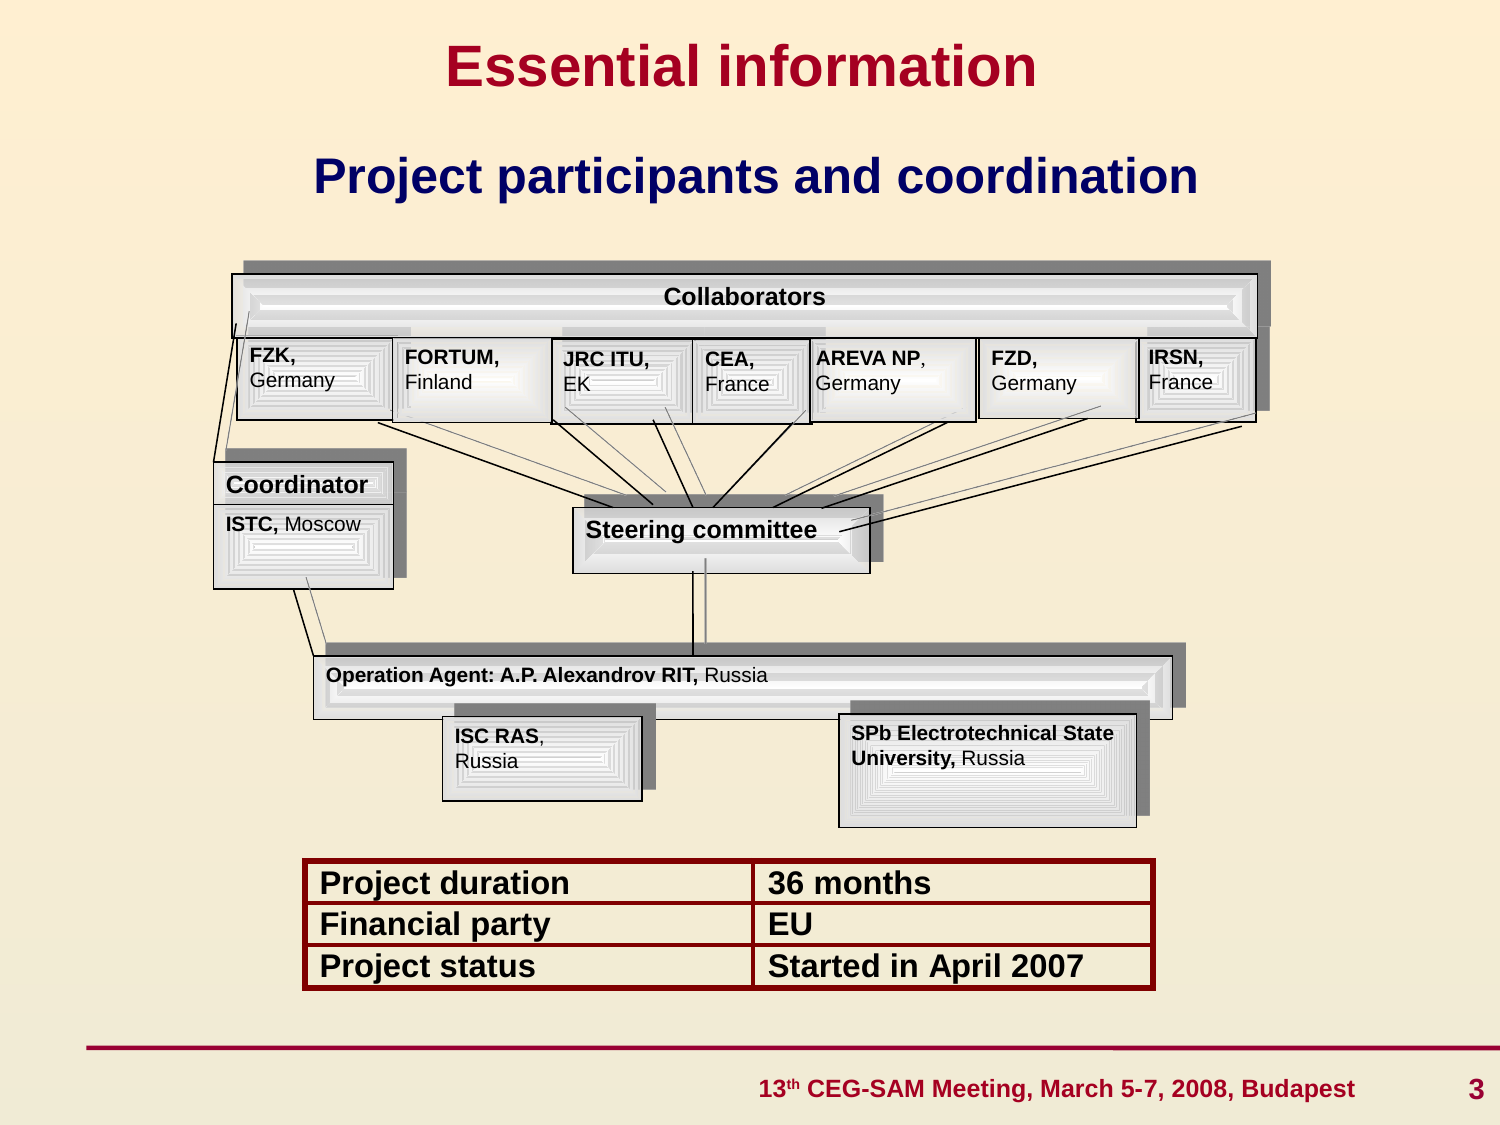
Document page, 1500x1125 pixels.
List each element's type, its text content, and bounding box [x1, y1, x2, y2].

title Essential information [112, 45, 1388, 151]
text_box FZK, Germany [237, 338, 392, 421]
text_box IRSN, France [1136, 338, 1256, 422]
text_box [301, 857, 1212, 1030]
text_box SPb Electrotechnical State University, Russia [838, 713, 1137, 828]
text_box Steering committee [573, 507, 871, 574]
text_box Project participants and coordination [301, 137, 1271, 184]
text_box Operation Agent: A.P. Alexandrov RIT, Russia [313, 655, 1173, 720]
text_box ISC RAS, Russia [442, 716, 643, 802]
text_box JRC ITU, EK [550, 339, 692, 425]
slide_number 3 [1187, 1050, 1500, 1125]
text_box Collaborators [231, 274, 1258, 338]
text_box FZD, Germany [979, 338, 1139, 419]
text_box AREVA NP, Germany [810, 338, 977, 423]
text_box FORTUM, Finland [392, 337, 553, 423]
text_box Coordinator [213, 462, 394, 505]
text_box ISTC, Moscow [213, 505, 394, 590]
text_box CEA, France [692, 339, 813, 425]
